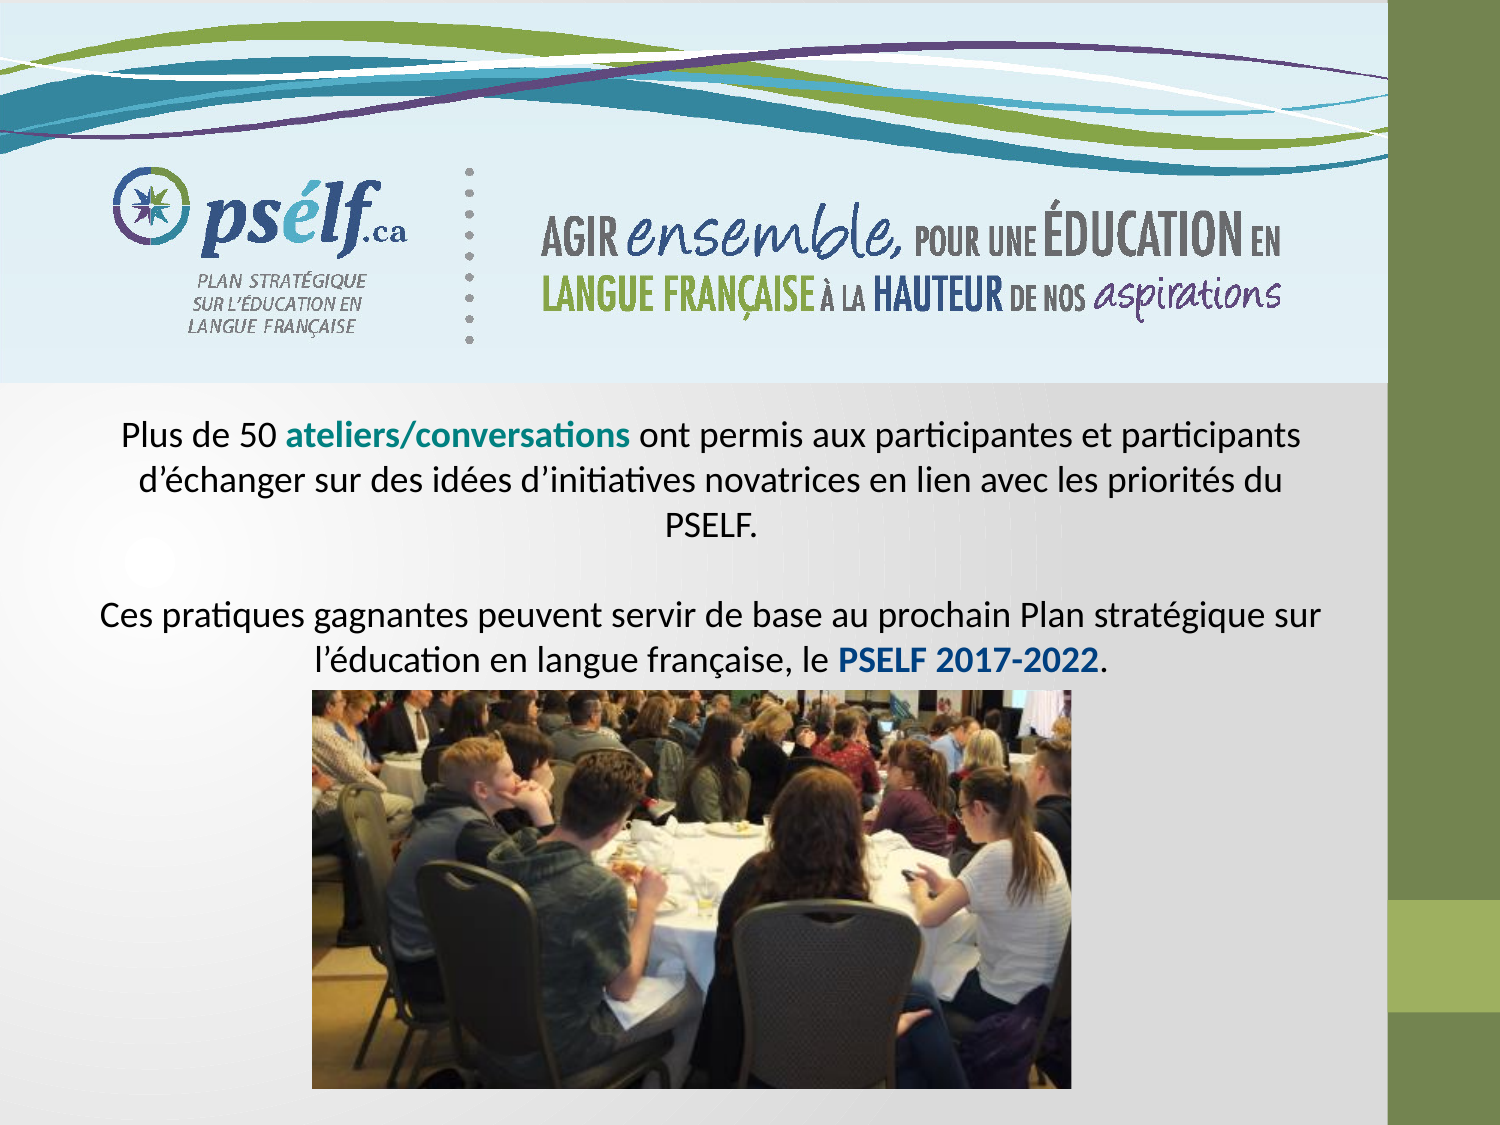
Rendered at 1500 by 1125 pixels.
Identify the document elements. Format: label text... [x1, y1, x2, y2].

picture [0, 3, 1388, 384]
text_box Plus de 50 ateliers/conversations ont permis aux participantes et participants d’échanger sur des idées d’initiatives novatrices en lien avec les priorités du PSELF. Ces pratiques gagnantes peuvent servir de base au prochain Plan stratégique sur l’éducation en langue française, le PSELF 2017-2022. [72, 402, 1351, 688]
picture [281, 690, 1072, 1090]
